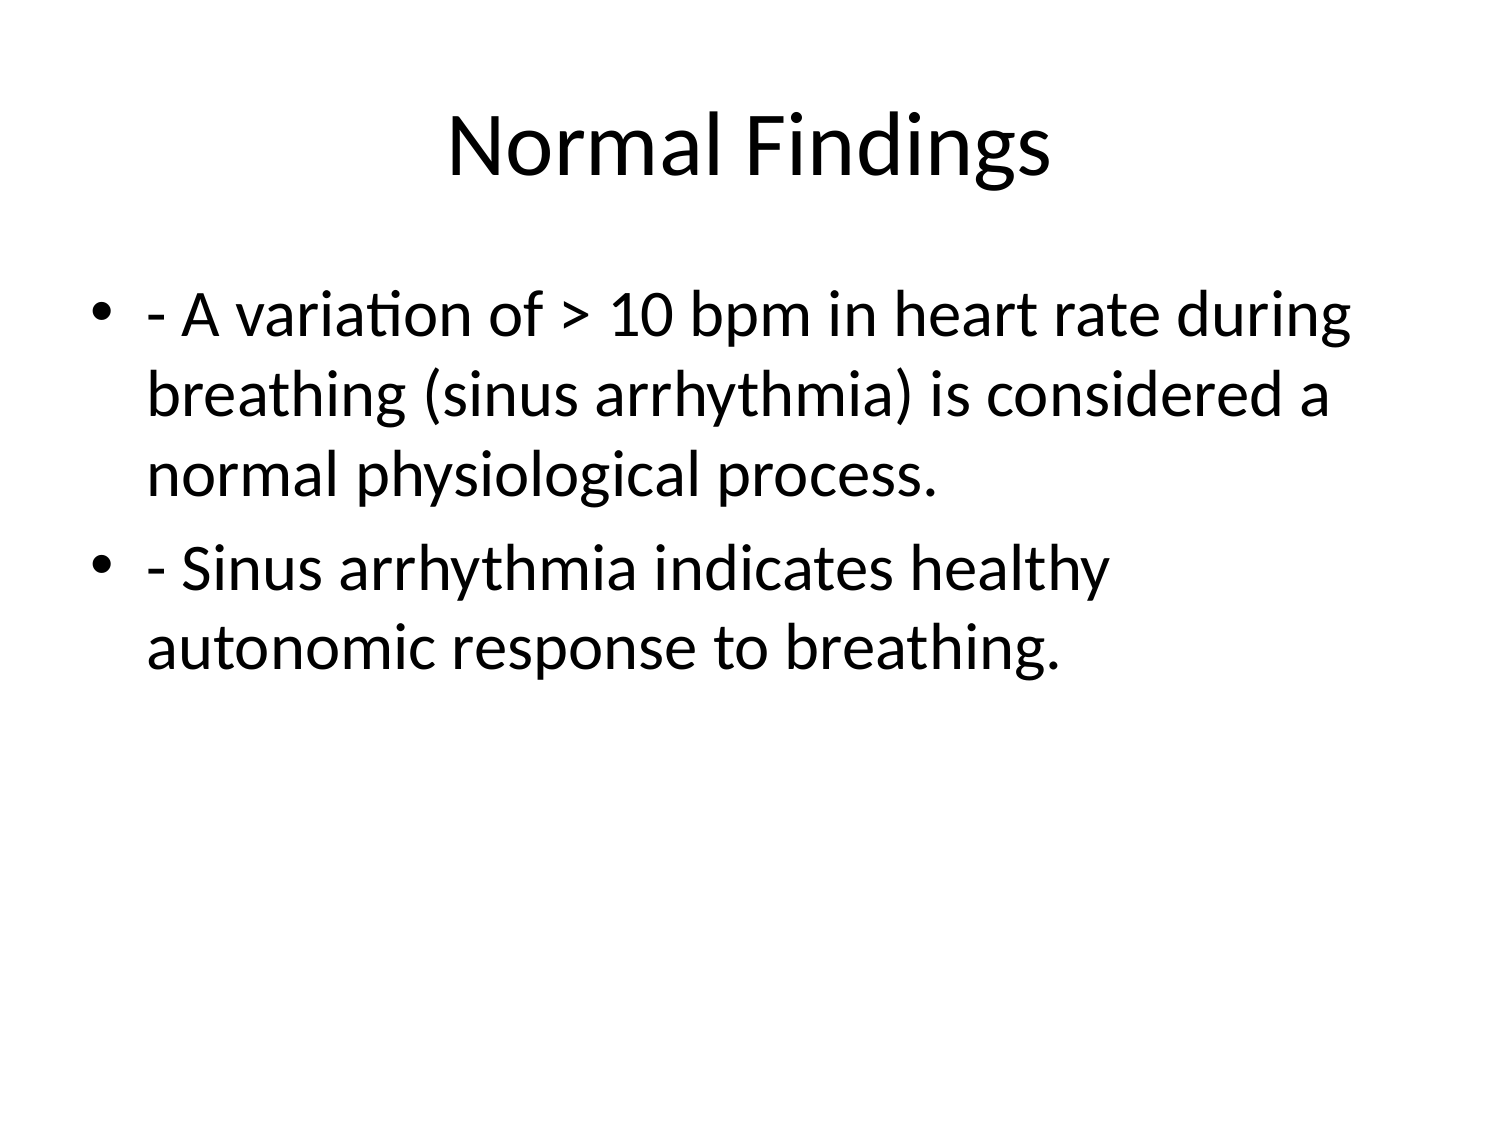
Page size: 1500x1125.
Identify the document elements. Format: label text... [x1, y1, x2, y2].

title Normal Findings [75, 45, 1425, 233]
list - A variation of > 10 bpm in heart rate during breathing (sinus arrhythmia) is considered a normal physiological process. - Sinus arrhythmia indicates healthy autonomic response to breathing. [75, 262, 1425, 1005]
